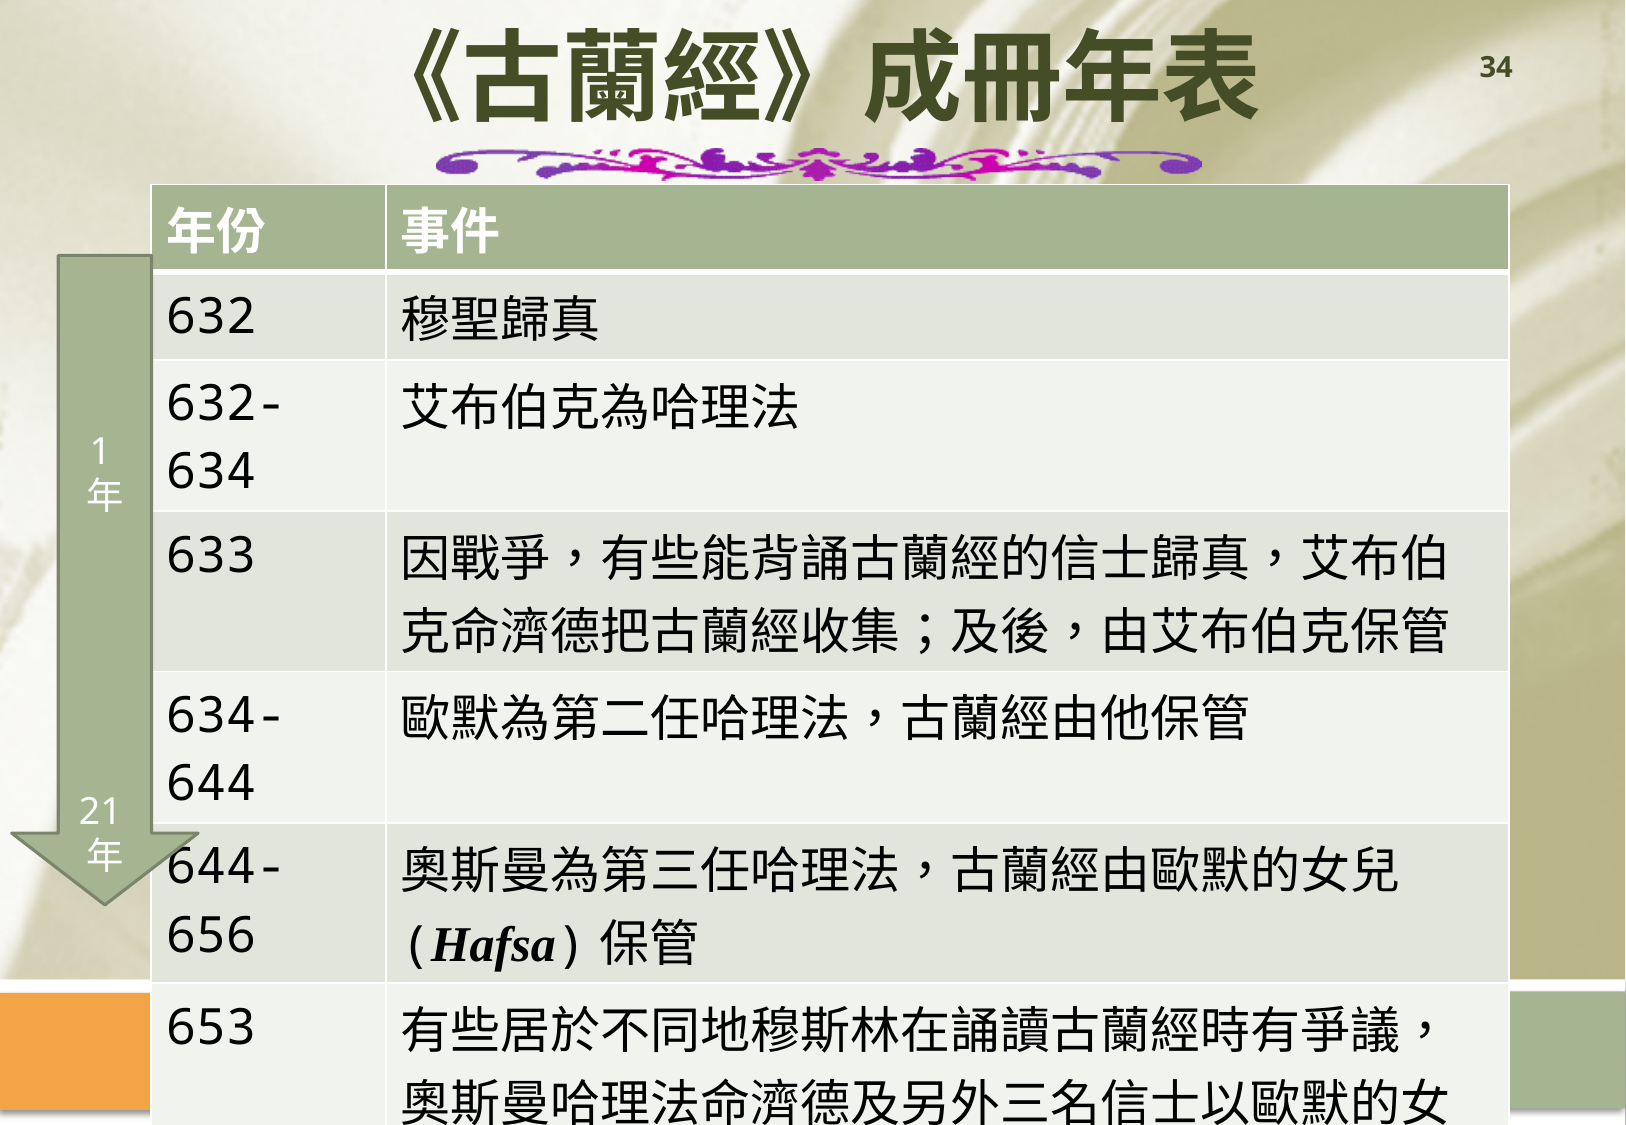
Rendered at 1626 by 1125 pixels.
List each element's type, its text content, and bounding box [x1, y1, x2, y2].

table_cell 632-634 [154, 361, 385, 510]
table_header 年份 [152, 185, 385, 269]
picture [436, 148, 1202, 181]
slide_number 34 [1421, 37, 1571, 100]
table_cell 633 [154, 512, 385, 671]
text_box 1年 21年 [10, 253, 200, 907]
table_cell 因戰爭，有些能背誦古蘭經的信士歸真，艾布伯克命濟德把古蘭經收集；及後，由艾布伯克保管 [387, 512, 1508, 671]
table_cell 有些居於不同地穆斯林在誦讀古蘭經時有爭議， 奧斯曼哈理法命濟德及另外三名信士以歐默的女兒(Hafsa)保管之古蘭經為本抄寫多本分散給各地保存 [387, 984, 1508, 1125]
table_cell 艾布伯克為哈理法 [387, 361, 1508, 510]
table_cell 穆聖歸真 [387, 275, 1508, 359]
table_cell 奧斯曼為第三任哈理法，古蘭經由歐默的女兒(Hafsa)保管 [387, 824, 1508, 982]
title 《古蘭經》成冊年表 [106, 7, 1519, 141]
table_cell 歐默為第二任哈理法，古蘭經由他保管 [387, 672, 1508, 822]
table_header 事件 [387, 185, 1508, 269]
table_cell 653 [152, 984, 385, 1125]
table_cell 632 [154, 275, 385, 359]
table_cell 644-656 [152, 824, 385, 982]
table_cell 634-644 [154, 672, 385, 822]
